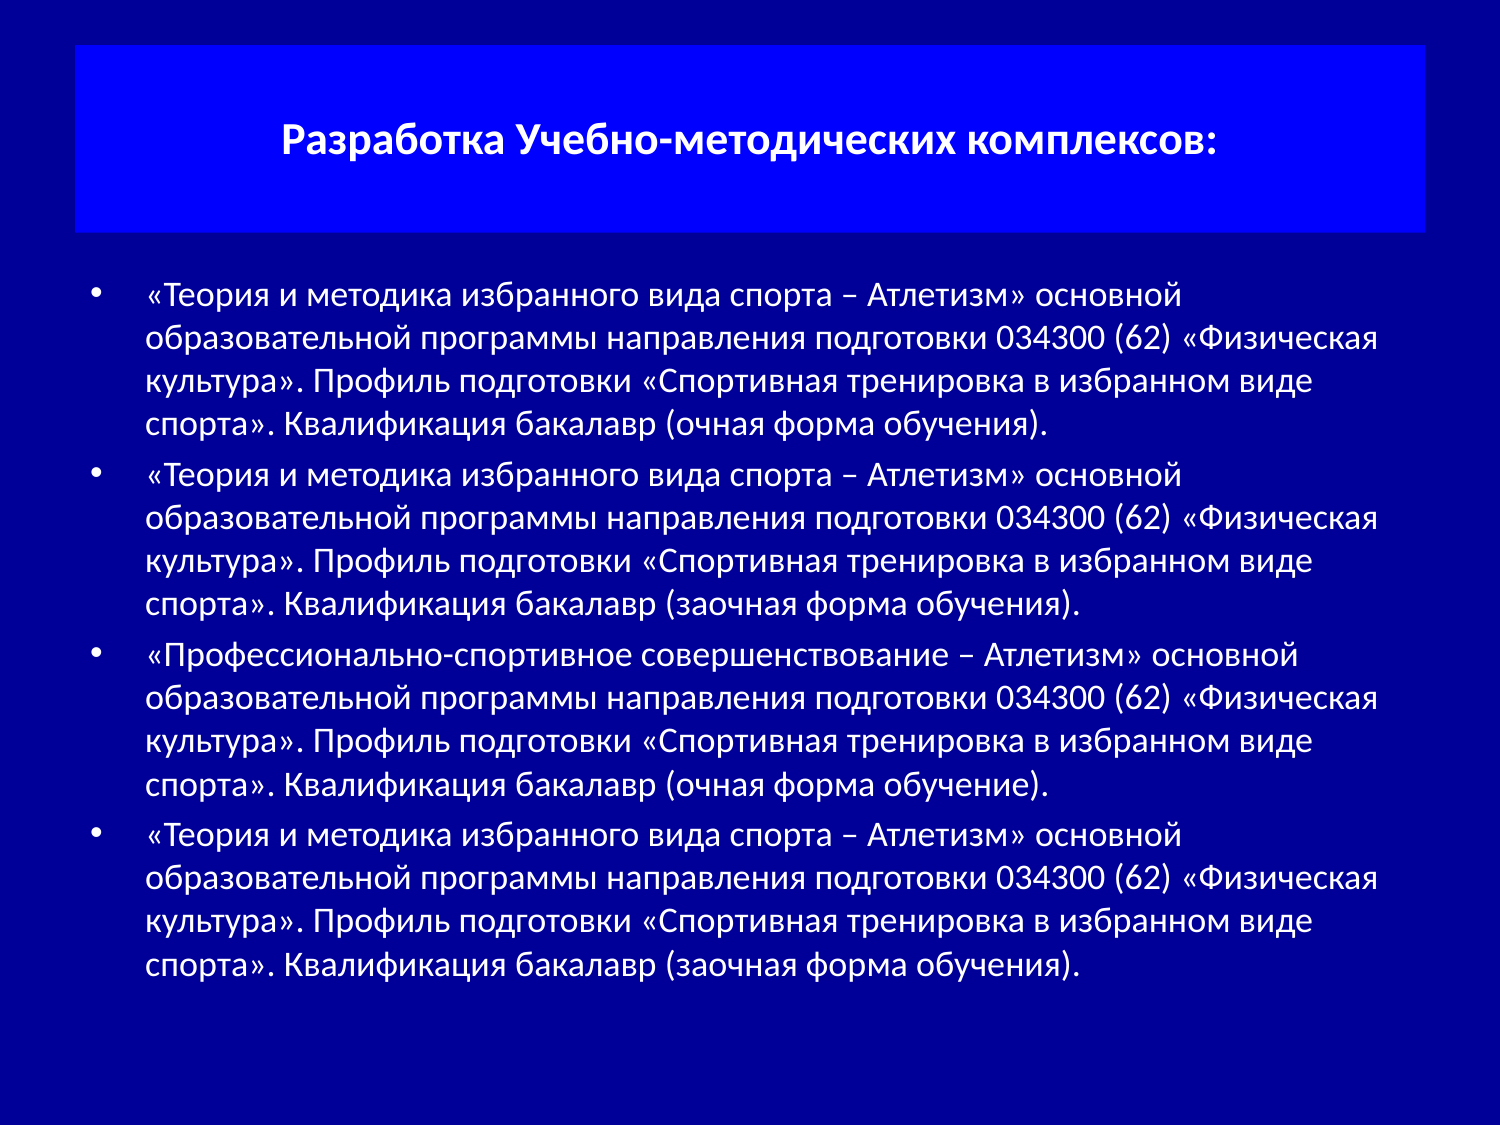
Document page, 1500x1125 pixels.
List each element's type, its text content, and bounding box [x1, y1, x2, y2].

title Разработка Учебно-методических комплексов: [75, 45, 1425, 233]
list «Теория и методика избранного вида спорта – Атлетизм» основной образовательной программы направления подготовки 034300 (62) «Физическая культура». Профиль подготовки «Спортивная тренировка в избранном виде спорта». Квалификация бакалавр (очная форма обучения). «Теория и методика избранного вида спорта – Атлетизм» основной образовательной программы направления подготовки 034300 (62) «Физическая культура». Профиль подготовки «Спортивная тренировка в избранном виде спорта». Квалификация бакалавр (заочная форма обучения). «Профессионально-спортивное совершенствование – Атлетизм» основной образовательной программы направления подготовки 034300 (62) «Физическая культура». Профиль подготовки «Спортивная тренировка в избранном виде спорта». Квалификация бакалавр (очная форма обучение). «Теория и методика избранного вида спорта – Атлетизм» основной образовательной программы направления подготовки 034300 (62) «Физическая культура». Профиль подготовки «Спортивная тренировка в избранном виде спорта». Квалификация бакалавр (заочная форма обучения). [75, 262, 1425, 1005]
